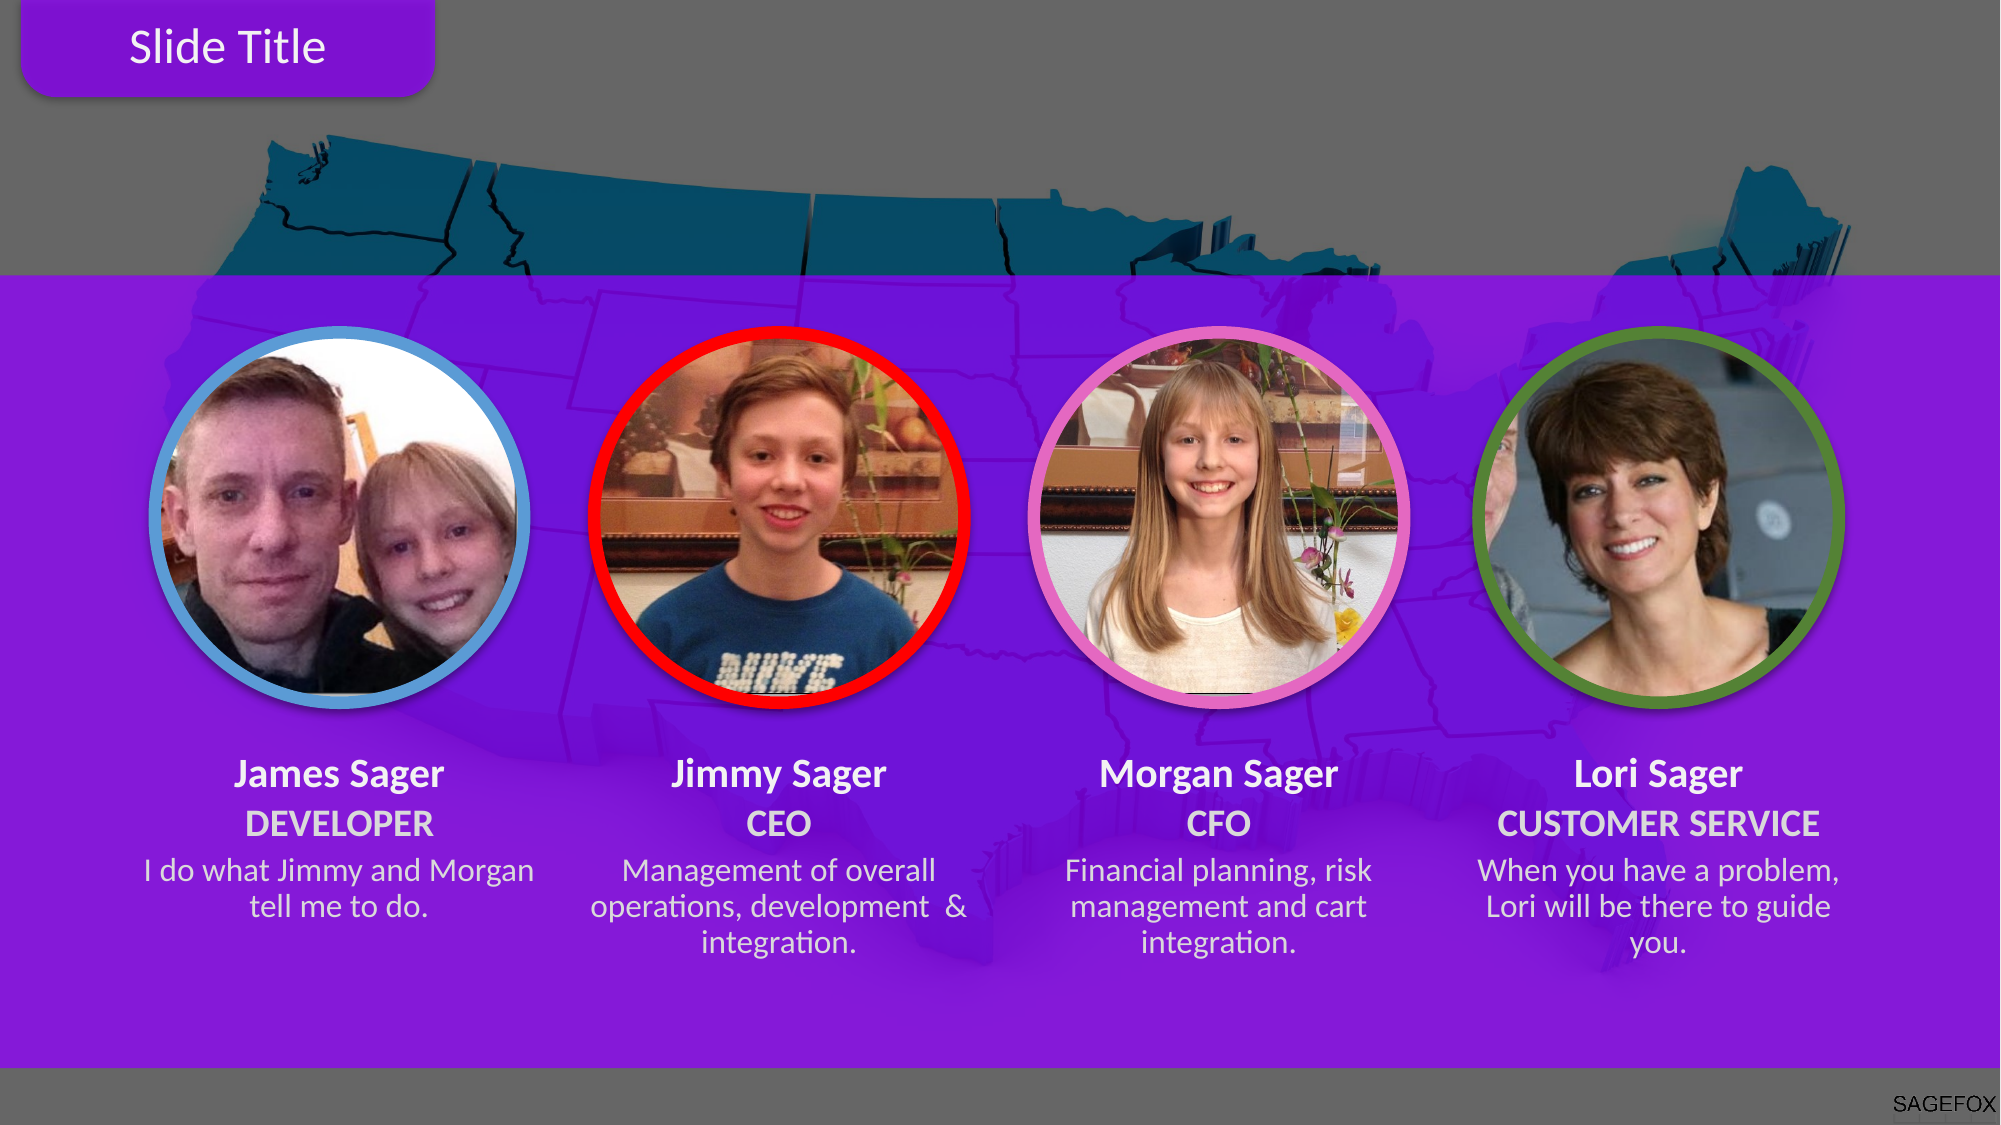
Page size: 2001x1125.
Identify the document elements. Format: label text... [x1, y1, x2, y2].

picture [1478, 332, 1839, 703]
list I do what Jimmy and Morgan tell me to do. [139, 852, 540, 1041]
list Lori Sager [1483, 753, 1834, 796]
list James Sager [164, 753, 515, 796]
list CFO [1044, 802, 1394, 845]
list Jimmy Sager [604, 753, 955, 796]
list DEVELOPER [164, 802, 515, 845]
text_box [20, 0, 436, 98]
list When you have a problem, Lori will be there to guide you. [1458, 852, 1859, 1041]
picture [0, 0, 2001, 1125]
list Morgan Sager [1044, 753, 1394, 796]
text_box [0, 275, 2000, 1069]
list Management of overall operations, development & integration. [579, 852, 980, 1041]
picture [1033, 332, 1405, 703]
list CUSTOMER SERVICE [1483, 802, 1834, 845]
picture [594, 332, 965, 703]
picture [154, 332, 525, 703]
list CEO [604, 802, 955, 845]
list Financial planning, risk management and cart integration. [1019, 852, 1419, 1041]
